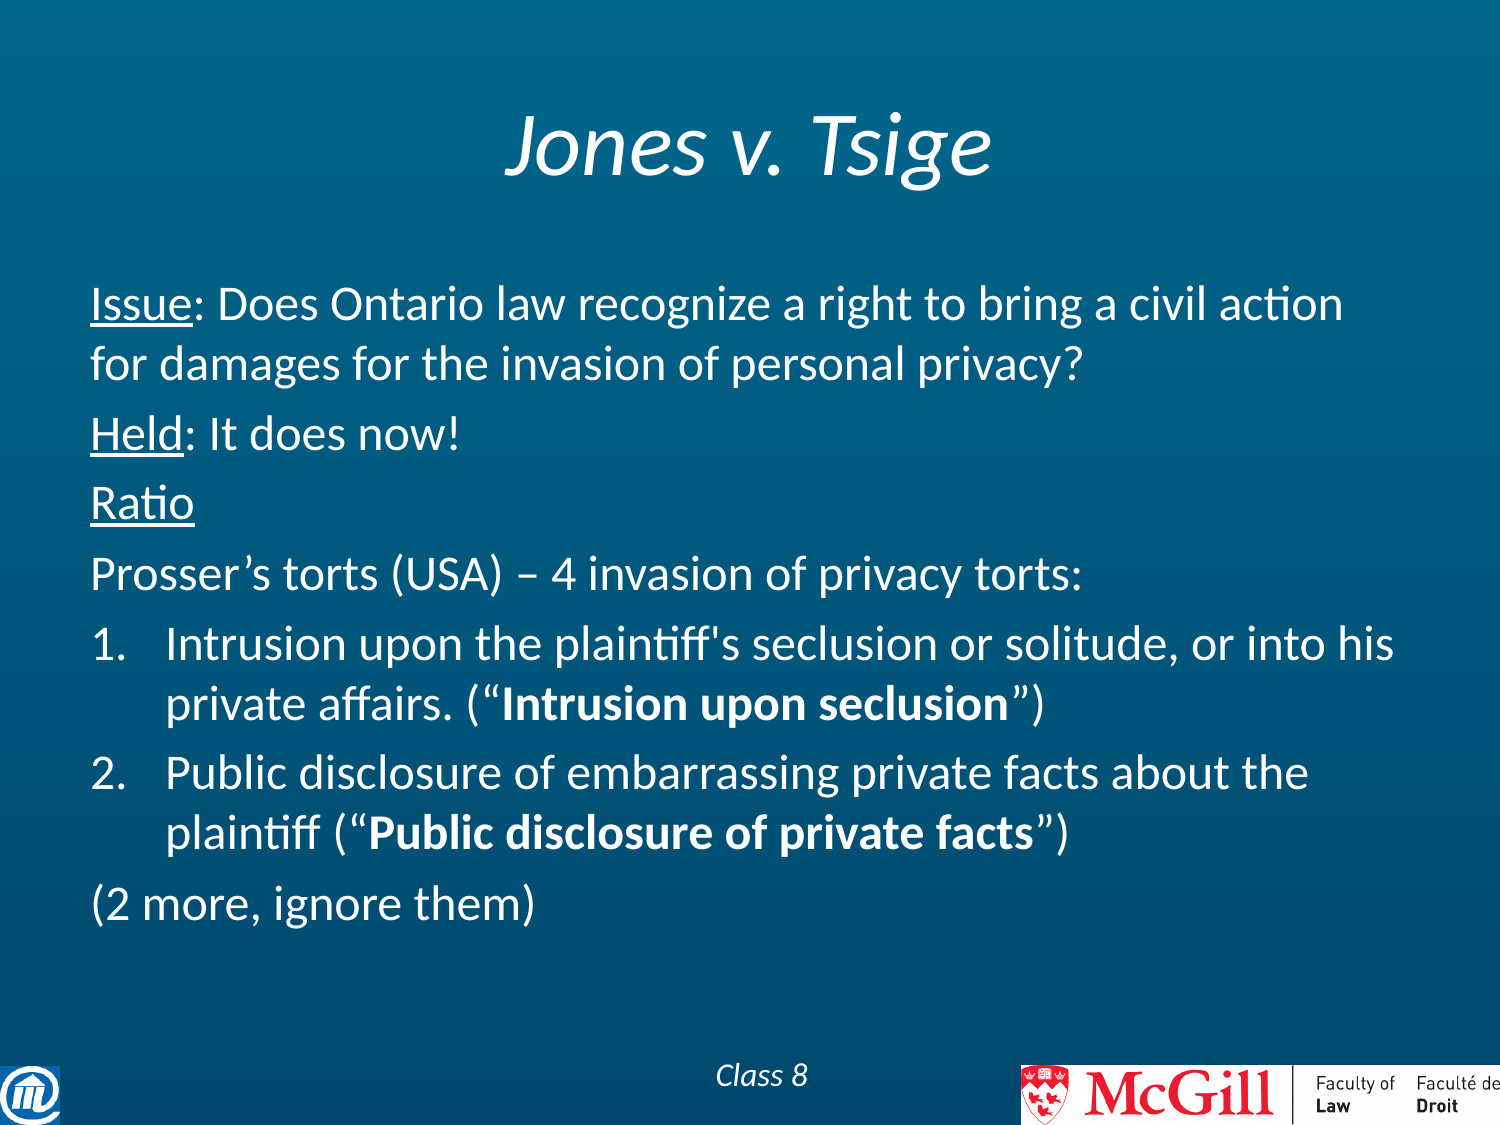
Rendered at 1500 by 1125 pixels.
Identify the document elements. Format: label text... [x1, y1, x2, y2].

title Jones v. Tsige [75, 45, 1425, 233]
picture [1022, 1066, 1500, 1125]
footer Class 8 [490, 1042, 1034, 1103]
list Issue: Does Ontario law recognize a right to bring a civil action for damages for the invasion of personal privacy? Held: It does now! Ratio Prosser’s torts (USA) – 4 invasion of privacy torts: Intrusion upon the plaintiff's seclusion or solitude, or into his private affairs. (“Intrusion upon seclusion”) Public disclosure of embarrassing private facts about the plaintiff (“Public disclosure of private facts”) (2 more, ignore them) [75, 262, 1425, 1005]
picture [0, 1067, 59, 1125]
